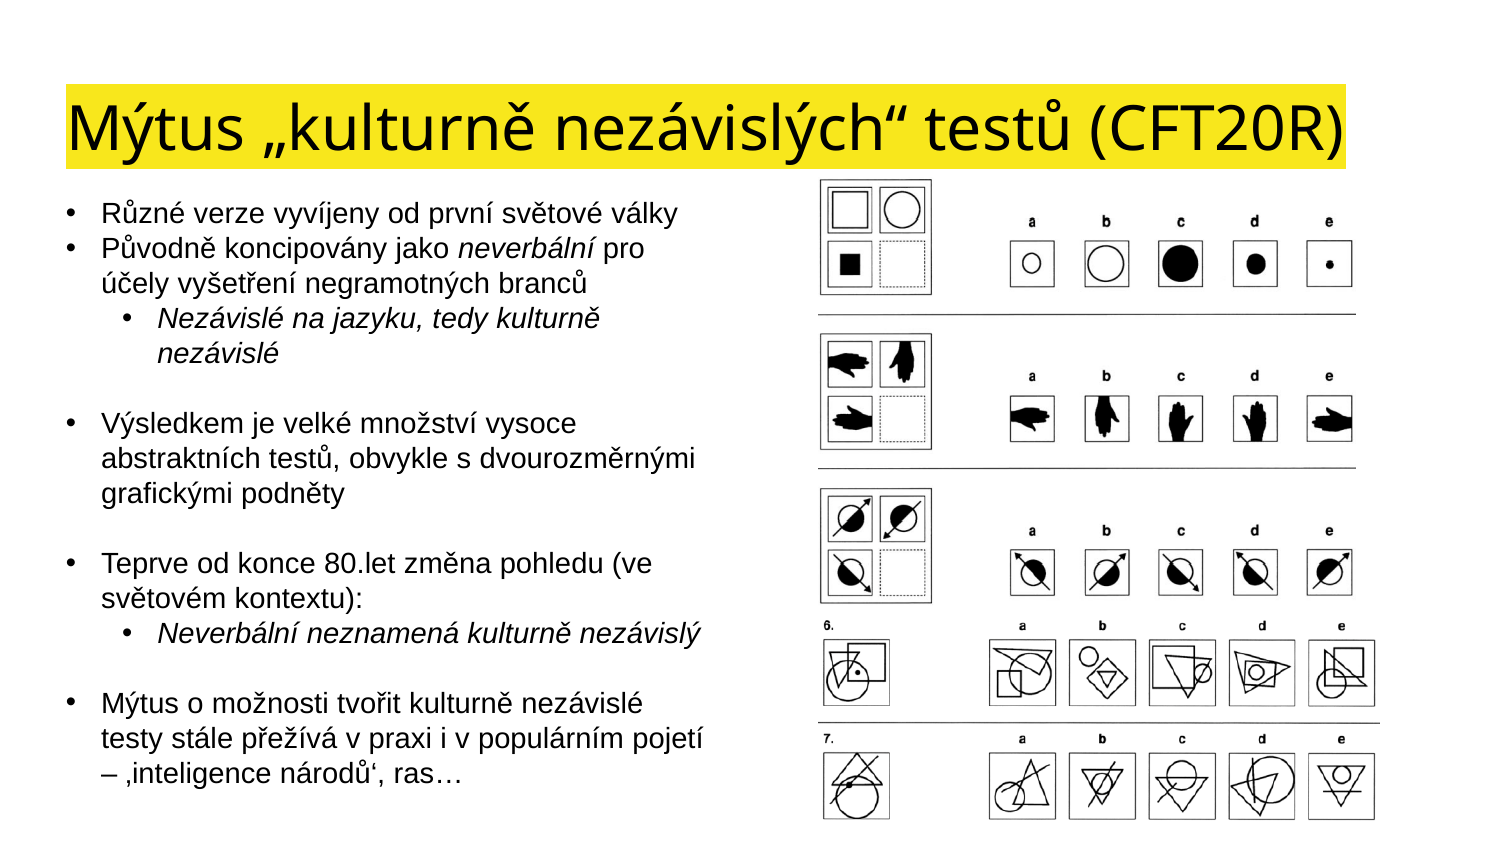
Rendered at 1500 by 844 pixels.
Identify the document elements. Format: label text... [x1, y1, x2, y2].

text_box Různé verze vyvíjeny od první světové války Původně koncipovány jako neverbální pro účely vyšetření negramotných branců Nezávislé na jazyku, tedy kulturně nezávislé Výsledkem je velké množství vysoce abstraktních testů, obvykle s dvourozměrnými grafickými podněty Teprve od konce 80.let změna pohledu (ve světovém kontextu): Neverbální neznamená kulturně nezávislý Mýtus o možnosti tvořit kulturně nezávislé testy stále přežívá v praxi i v populárním pojetí – ‚inteligence národů‘, ras… [51, 187, 723, 797]
title Mýtus „kulturně nezávislých“ testů (CFT20R) [51, 72, 1449, 167]
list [817, 175, 1356, 608]
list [817, 616, 1380, 826]
